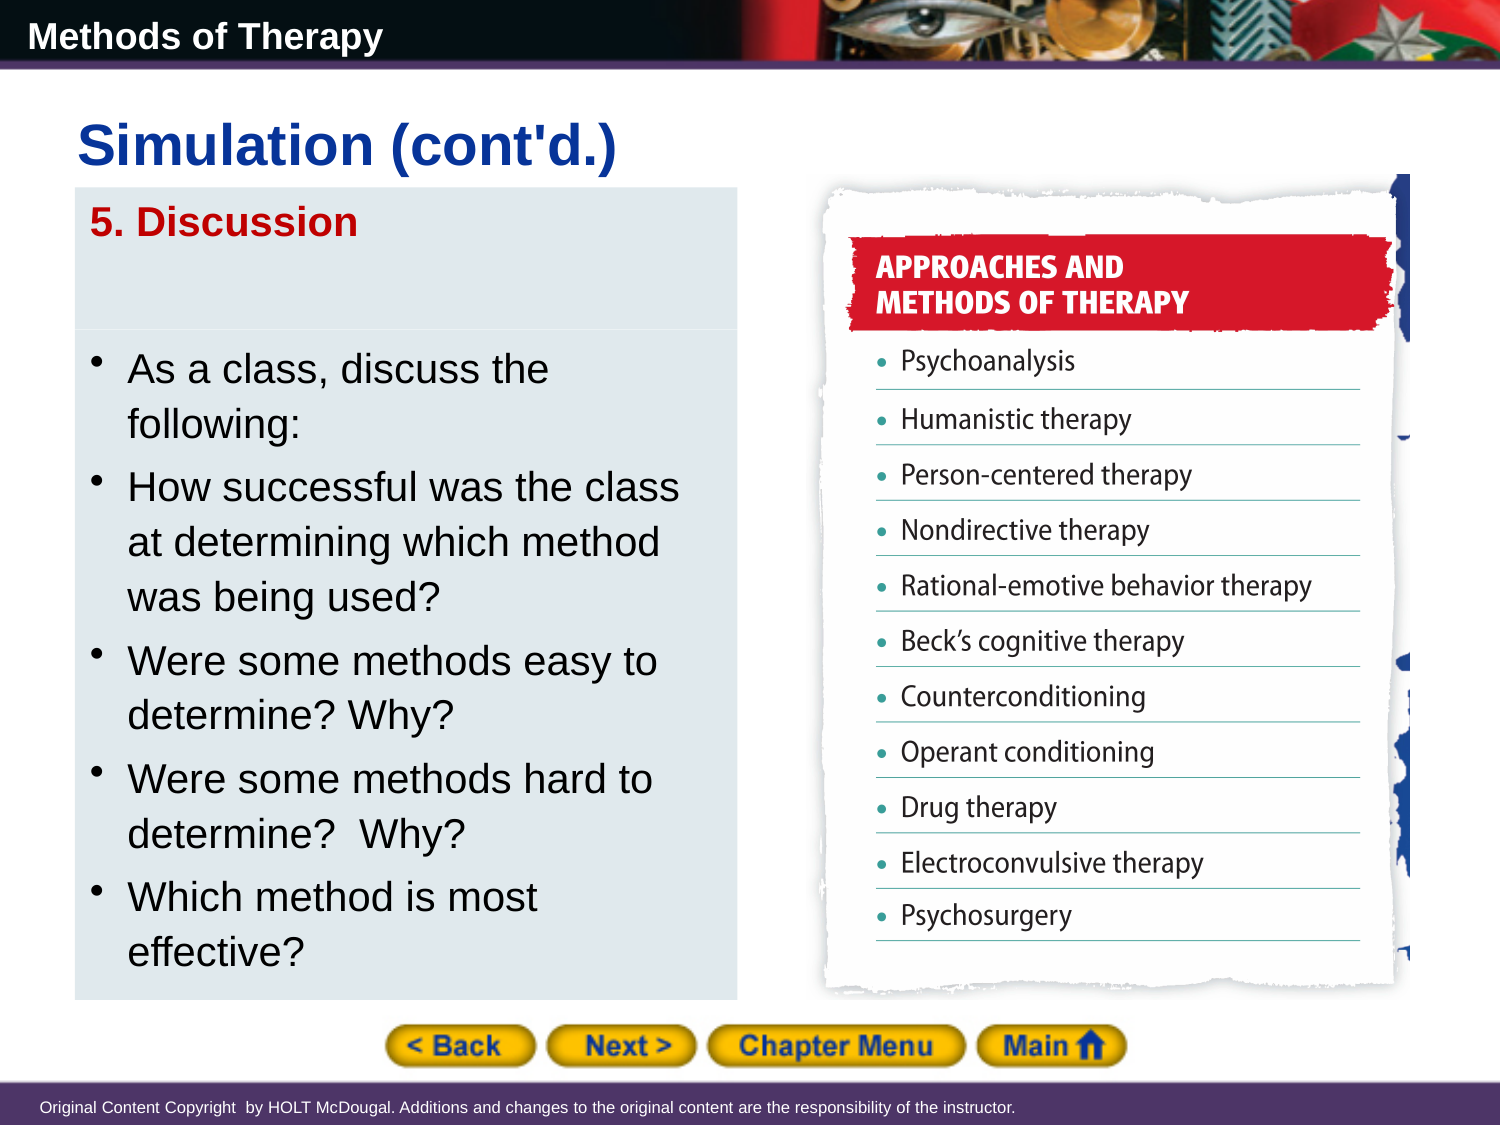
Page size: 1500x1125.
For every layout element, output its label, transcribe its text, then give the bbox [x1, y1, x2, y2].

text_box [74, 187, 738, 1000]
text_box Simulation (cont'd.) [62, 99, 1400, 188]
picture [0, 0, 1500, 1125]
